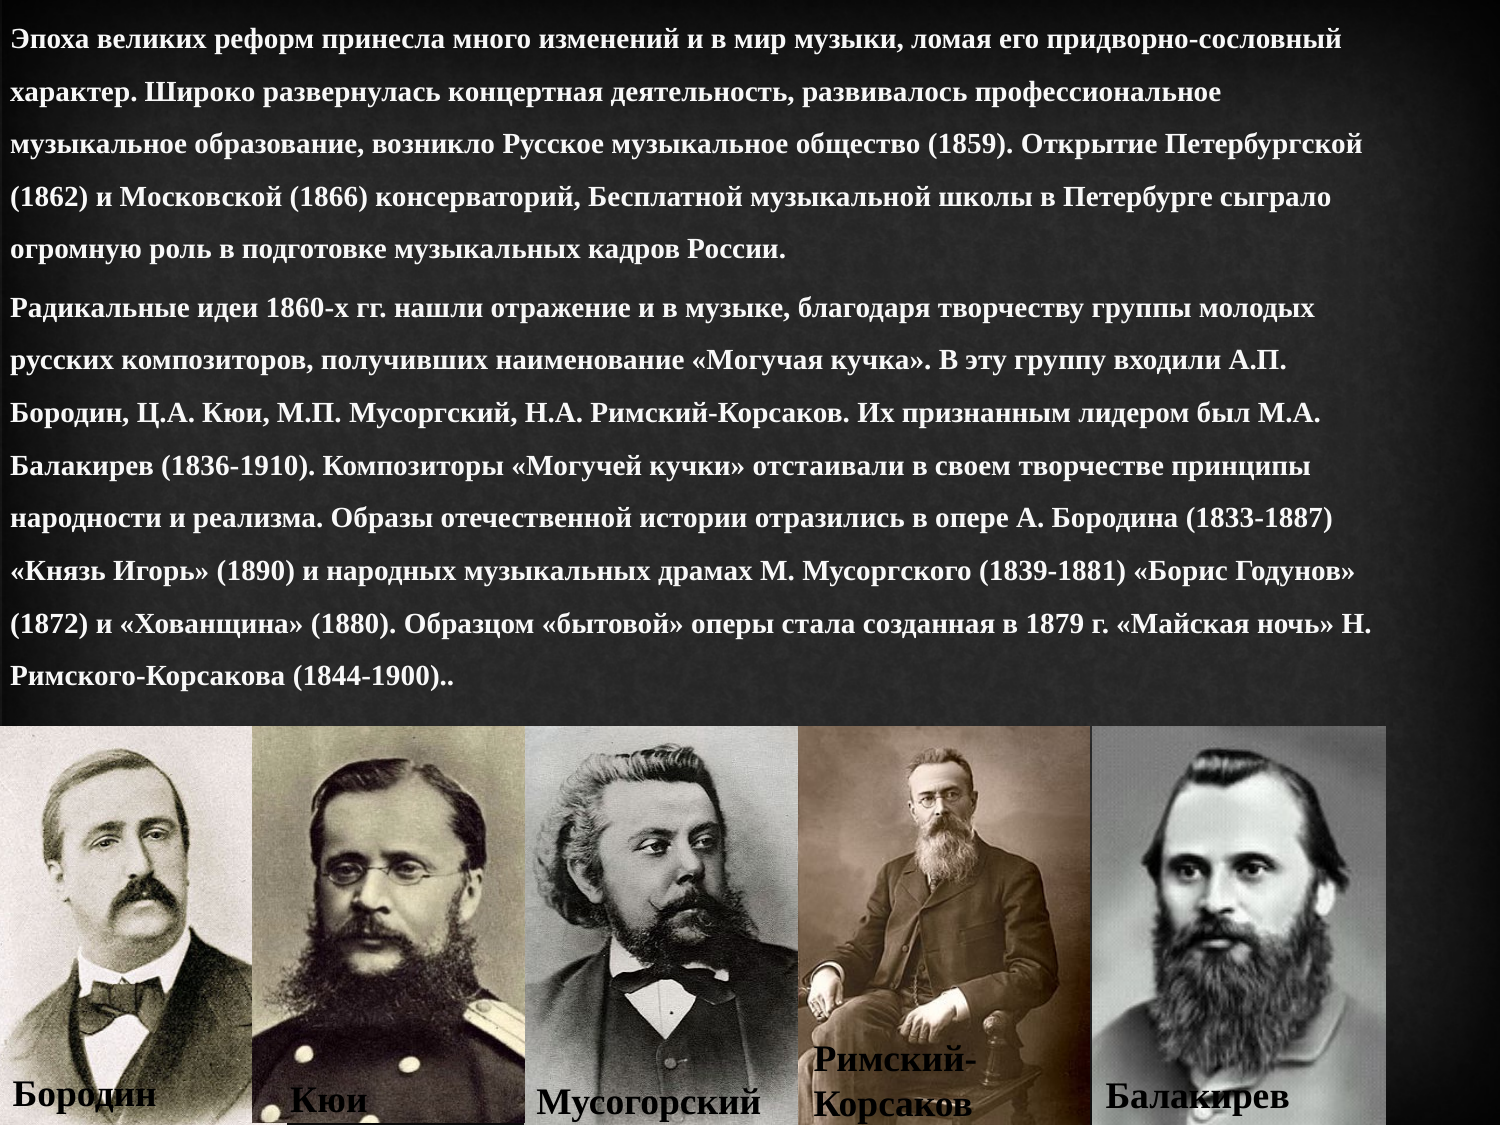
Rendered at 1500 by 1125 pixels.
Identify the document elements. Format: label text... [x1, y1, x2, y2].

list Эпоха великих реформ принесла много изменений и в мир музыки, ломая его придворно-сословный характер. Широко развернулась концертная деятельность, развивалось профессиональное музыкальное образование, возникло Русское музыкальное общество (1859). Открытие Петербургской (1862) и Московской (1866) консерваторий, Бесплатной музыкальной школы в Петербурге сыграло огромную роль в подготовке музыкальных кадров России. Радикальные идеи 1860-х гг. нашли отражение и в музыке, благодаря творчеству группы молодых русских композиторов, получивших наименование «Могучая кучка». В эту группу входили А.П. Бородин, Ц.А. Кюи, М.П. Мусоргский, Н.А. Римский-Корсаков. Их признанным лидером был М.А. Балакирев (1836-1910). Композиторы «Могучей кучки» отстаивали в своем творчестве принципы народности и реализма. Образы отечественной истории отразились в опере А. Бородина (1833-1887) «Князь Игорь» (1890) и народных музыкальных драмах М. Мусоргского (1839-1881) «Борис Годунов» (1872) и «Хованщина» (1880). Образцом «бытовой» оперы стала созданная в 1879 г. «Майская ночь» Н. Римского-Корсакова (1844-1900).. [0, 0, 1401, 758]
picture [1092, 726, 1386, 1125]
picture [0, 726, 1090, 1125]
